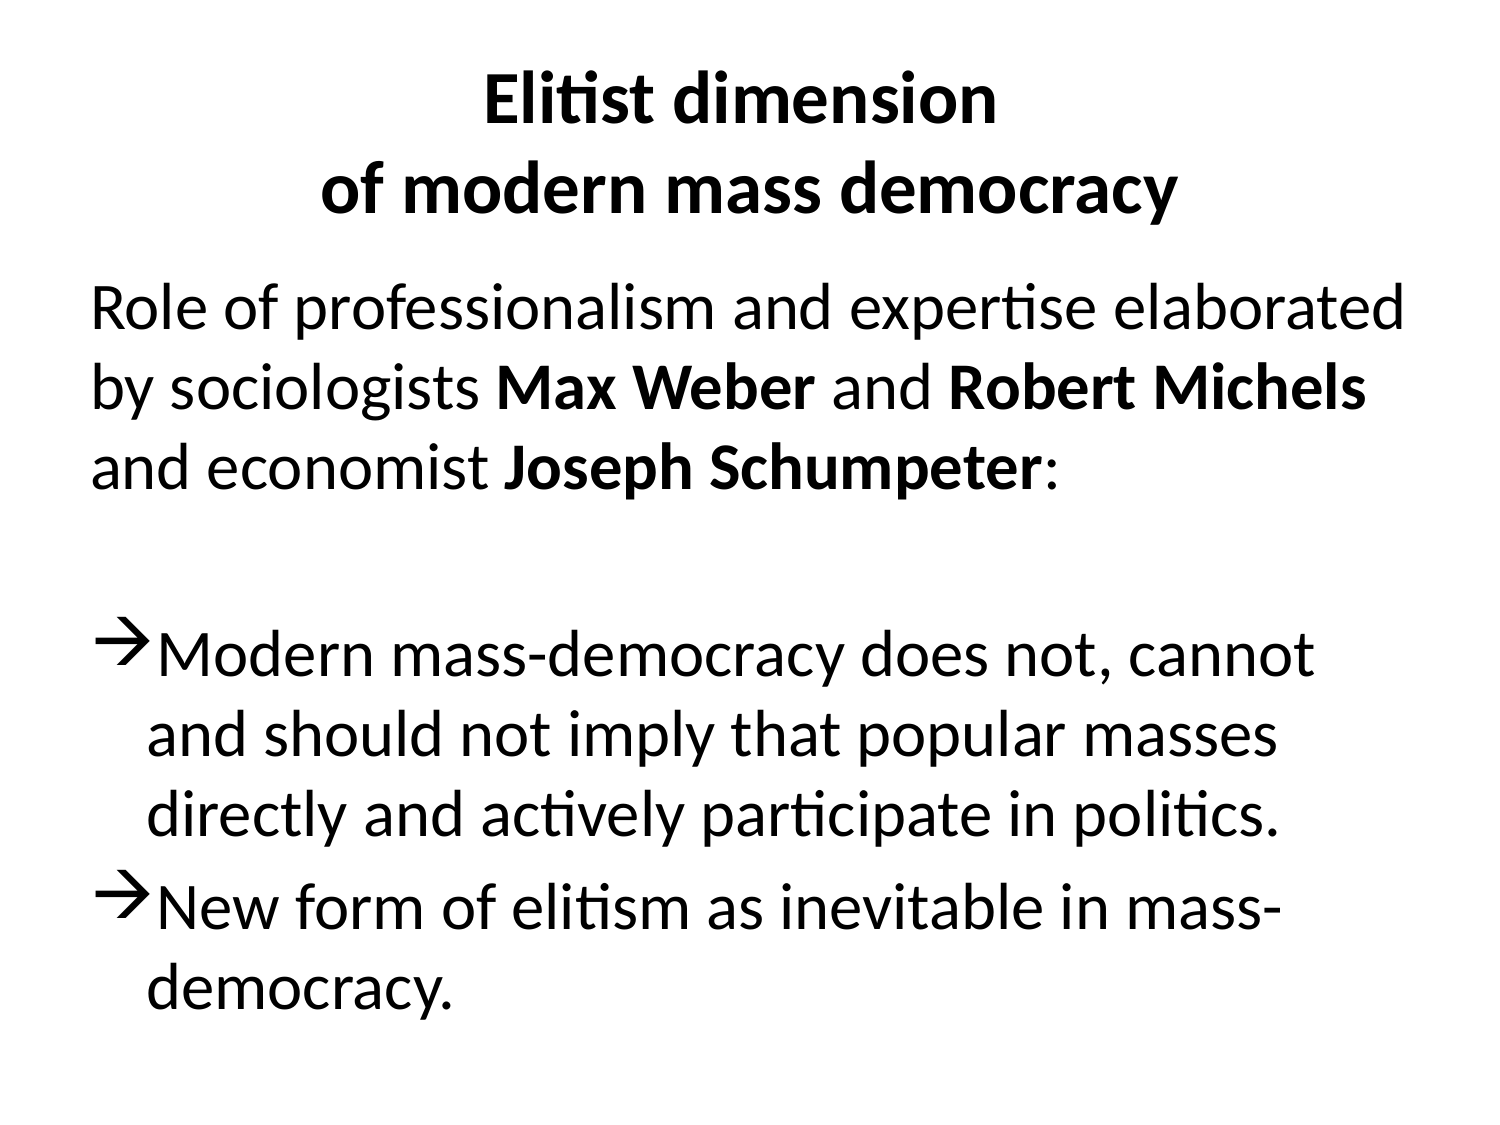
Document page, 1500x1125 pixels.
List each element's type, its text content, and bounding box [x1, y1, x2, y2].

list Role of professionalism and expertise elaborated by sociologists Max Weber and Robert Michels and economist Joseph Schumpeter: Modern mass-democracy does not, cannot and should not imply that popular masses directly and actively participate in politics. New form of elitism as inevitable in mass-democracy. [75, 255, 1425, 1005]
title Elitist dimension of modern mass democracy [75, 45, 1425, 233]
